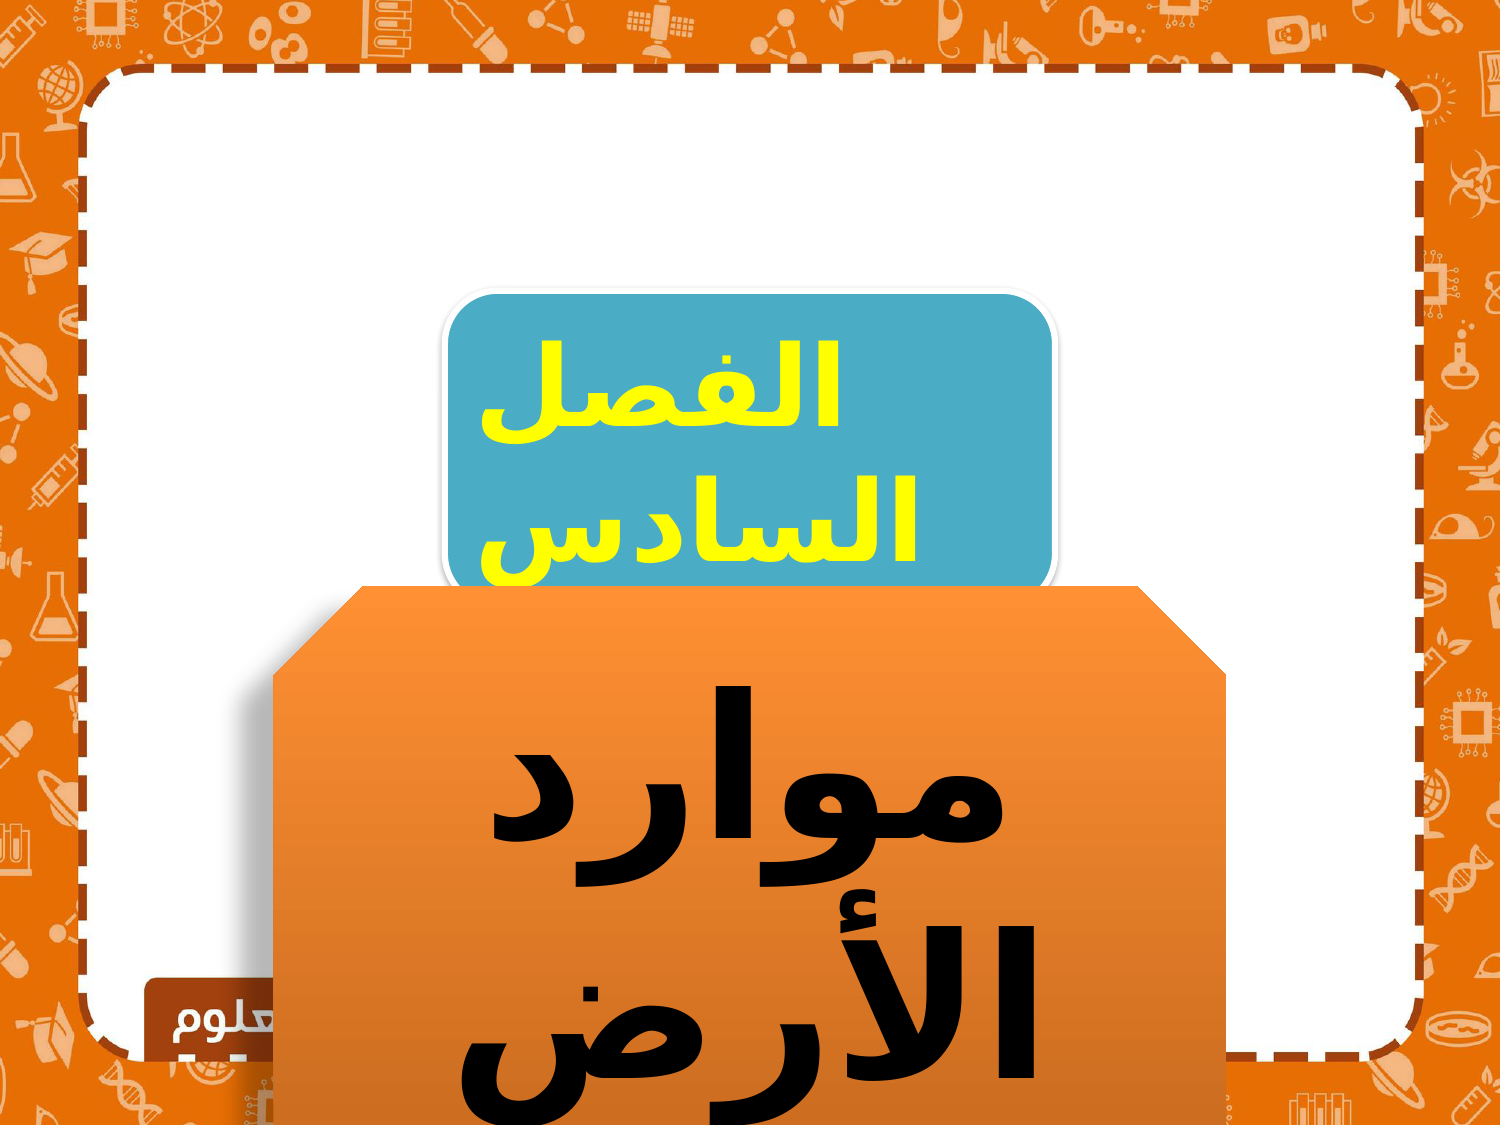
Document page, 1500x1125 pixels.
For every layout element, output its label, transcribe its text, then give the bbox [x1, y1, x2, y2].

picture [0, 0, 1500, 1125]
text_box الفصل السادس [441, 287, 1059, 586]
text_box موارد الأرض [273, 586, 1227, 1125]
